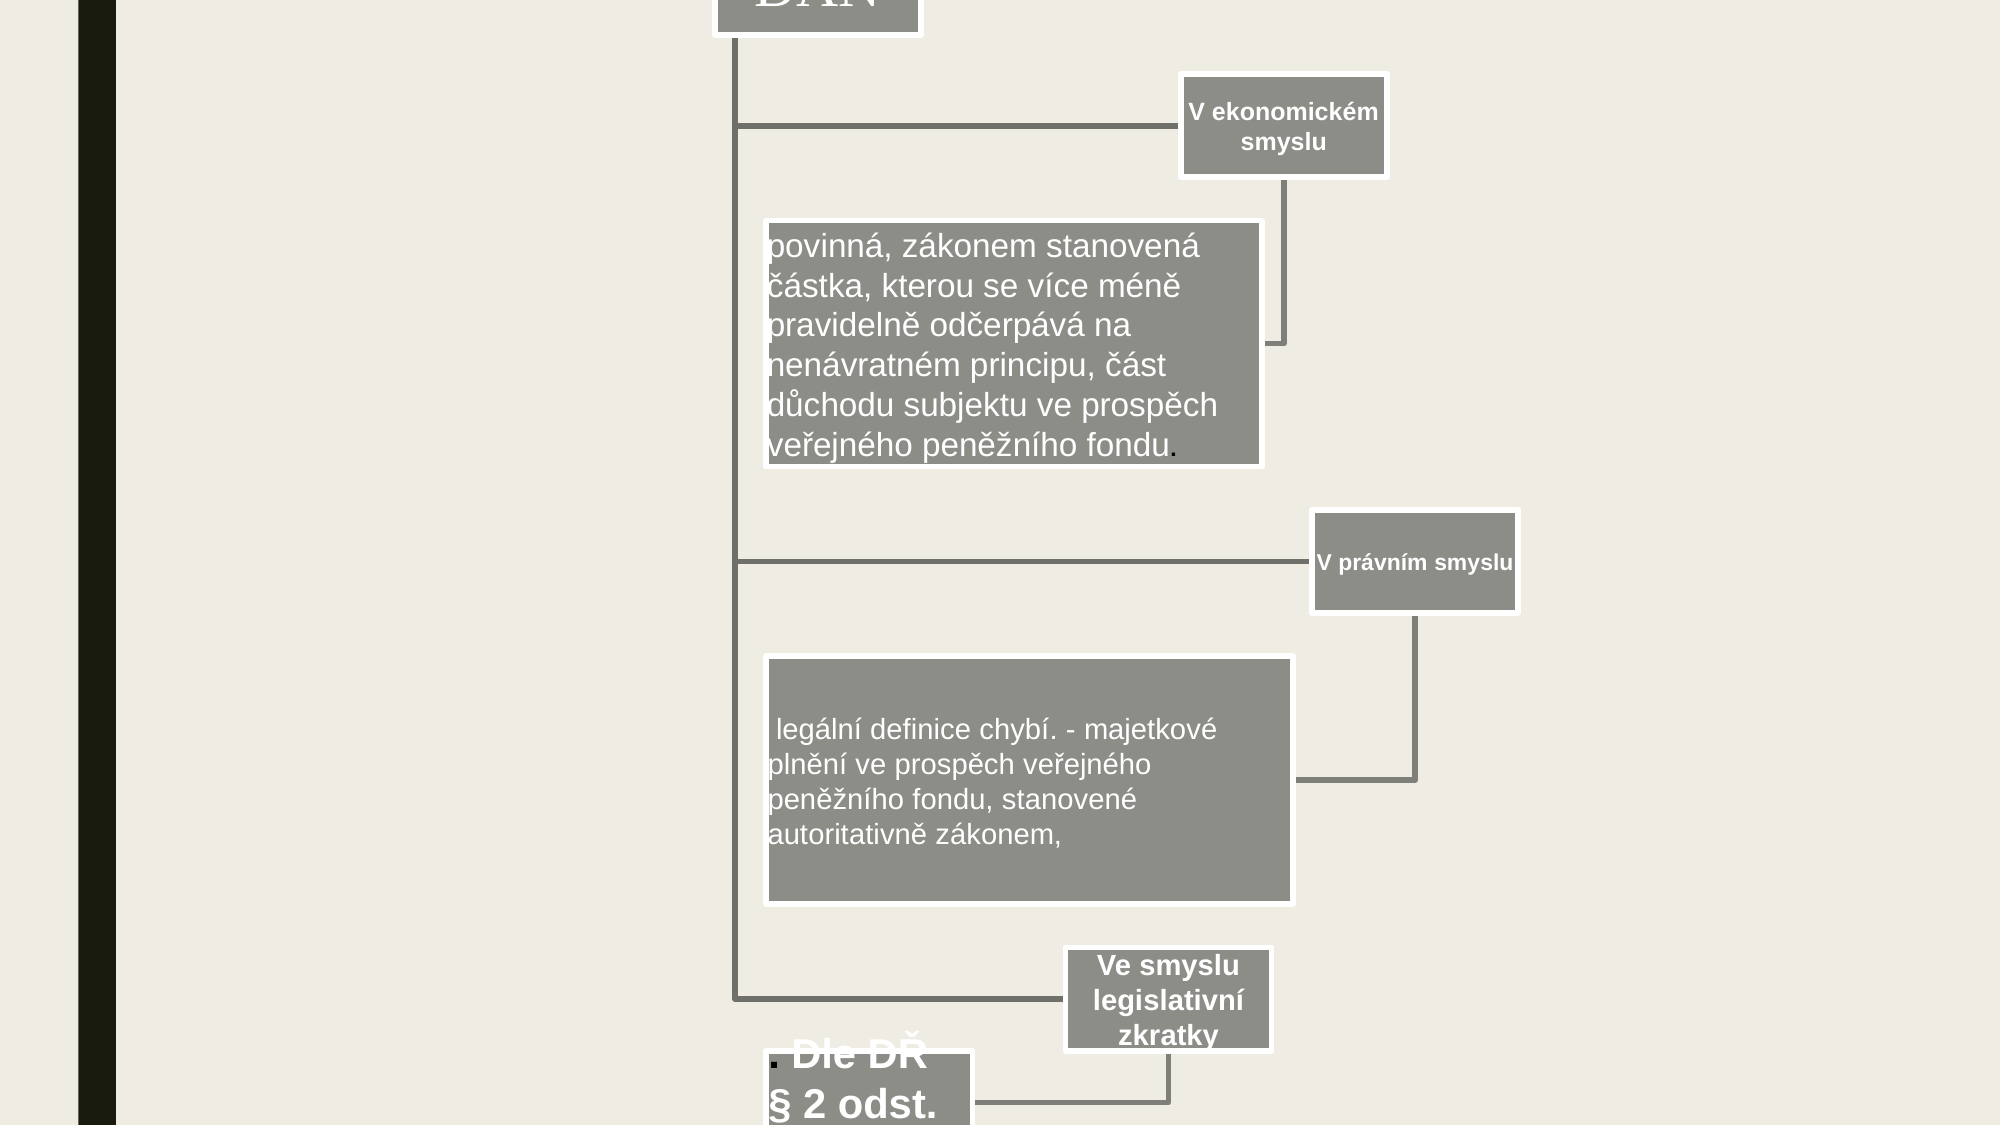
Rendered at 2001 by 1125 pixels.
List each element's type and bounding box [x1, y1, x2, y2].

text_box [365, 0, 1767, 1125]
